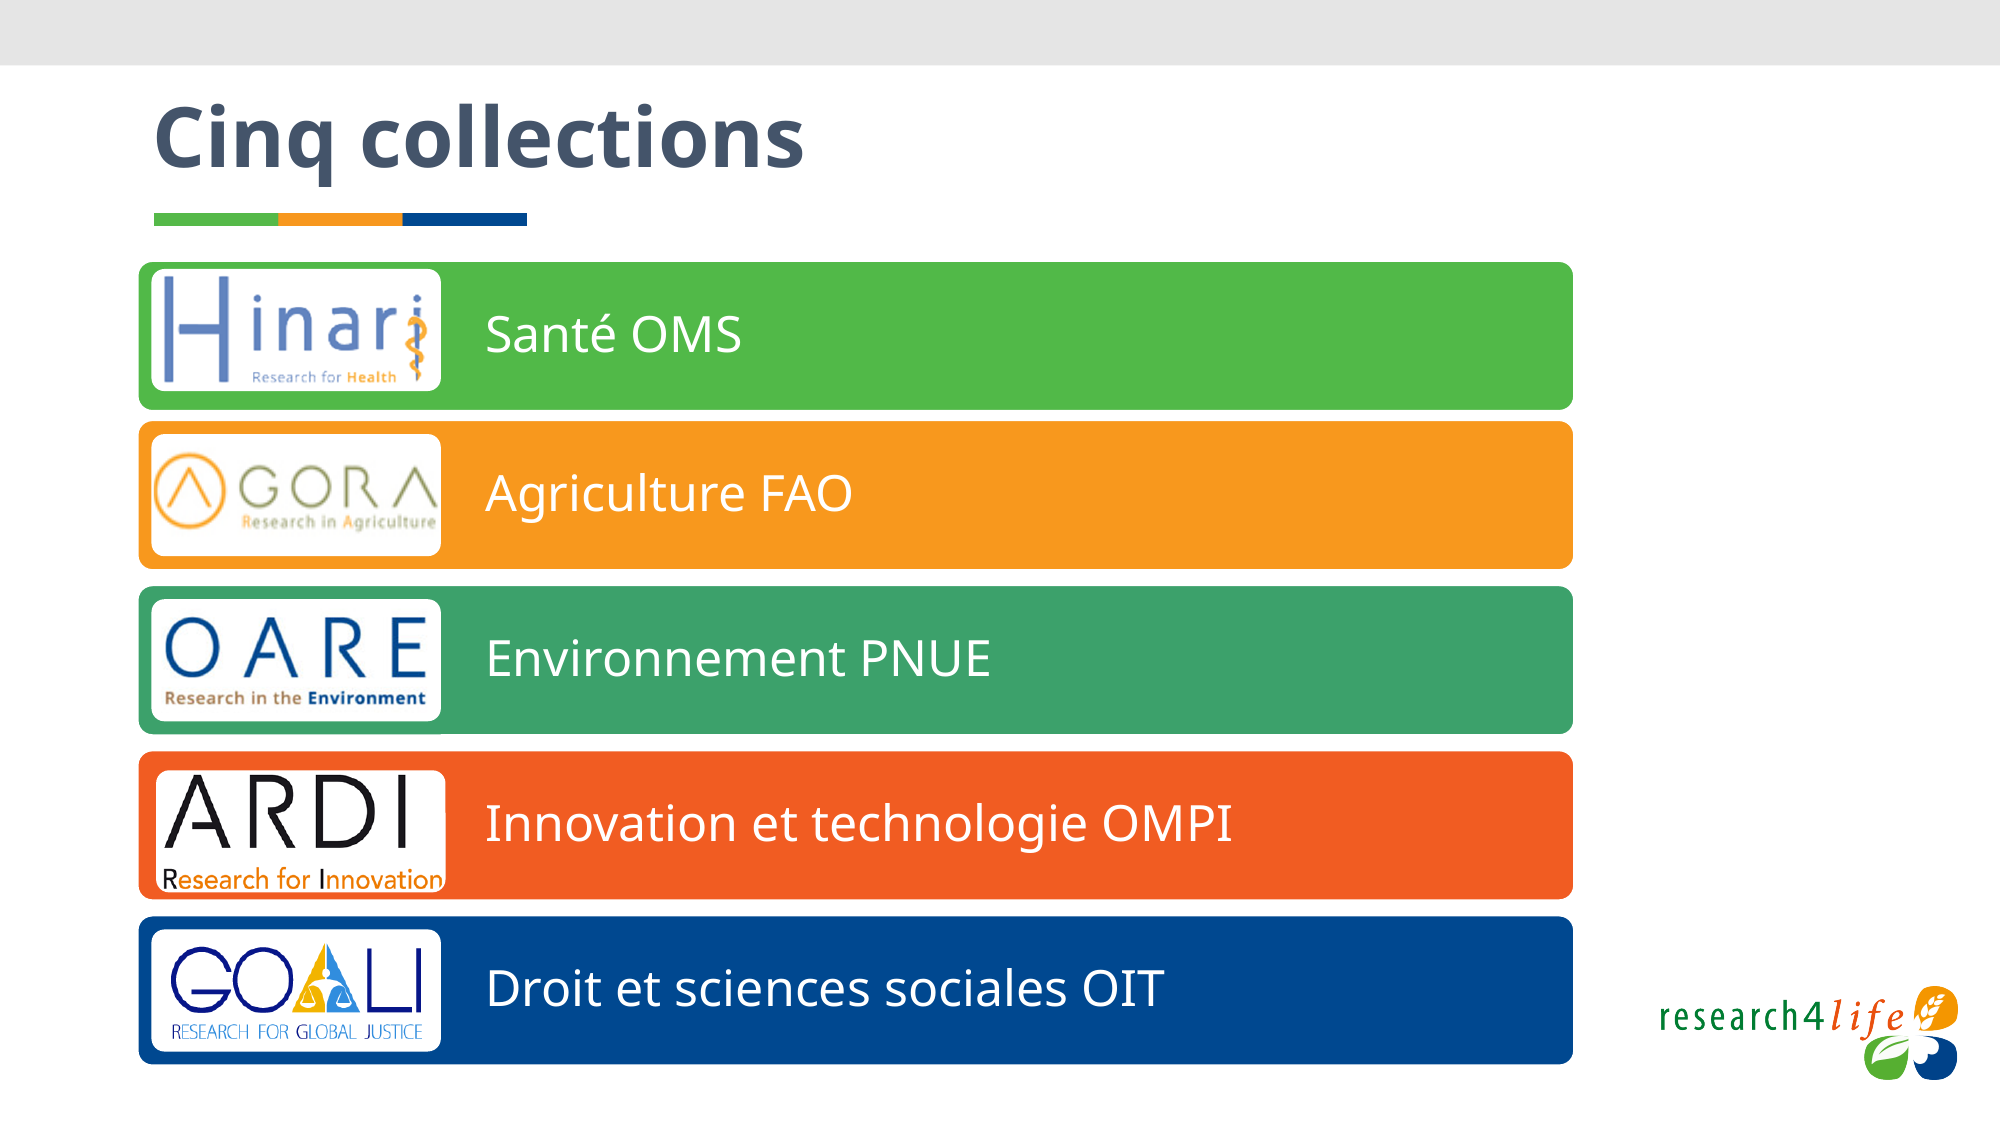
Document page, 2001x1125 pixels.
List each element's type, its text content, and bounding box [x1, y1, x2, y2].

title Cinq collections [137, 87, 1863, 226]
picture [1661, 986, 1958, 1080]
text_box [137, 254, 1575, 1067]
